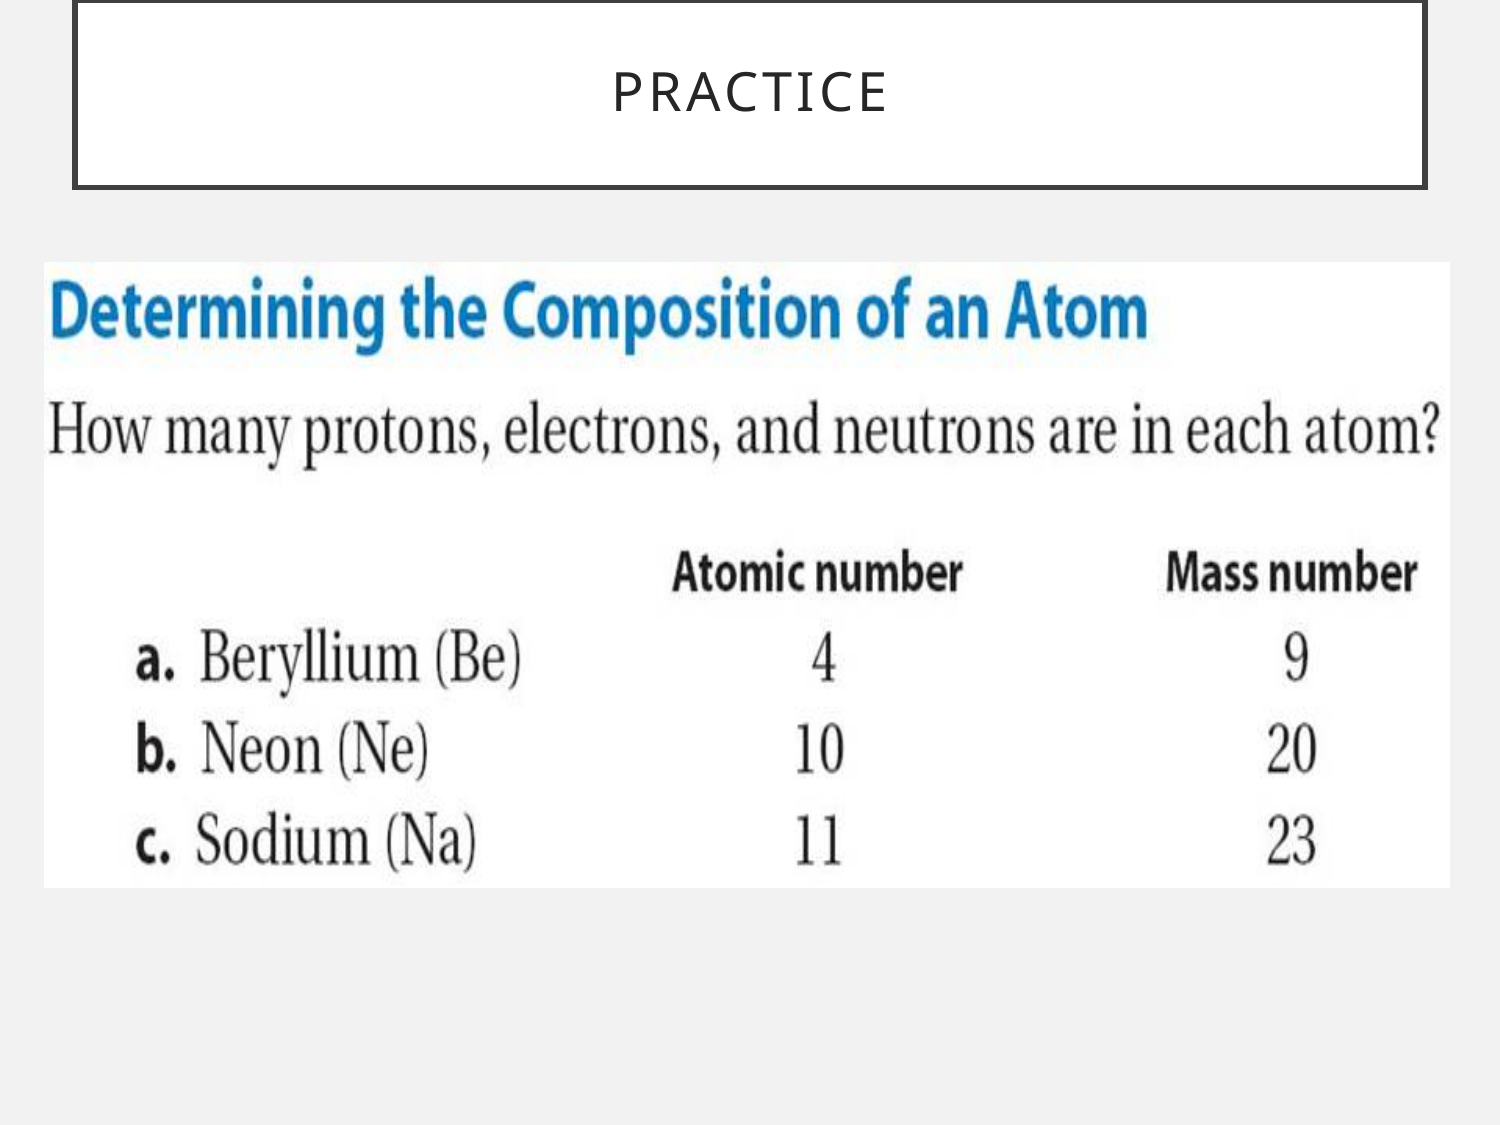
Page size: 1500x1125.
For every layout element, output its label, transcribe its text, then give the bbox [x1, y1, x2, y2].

title Practice [72, 0, 1428, 190]
picture [44, 262, 1450, 888]
